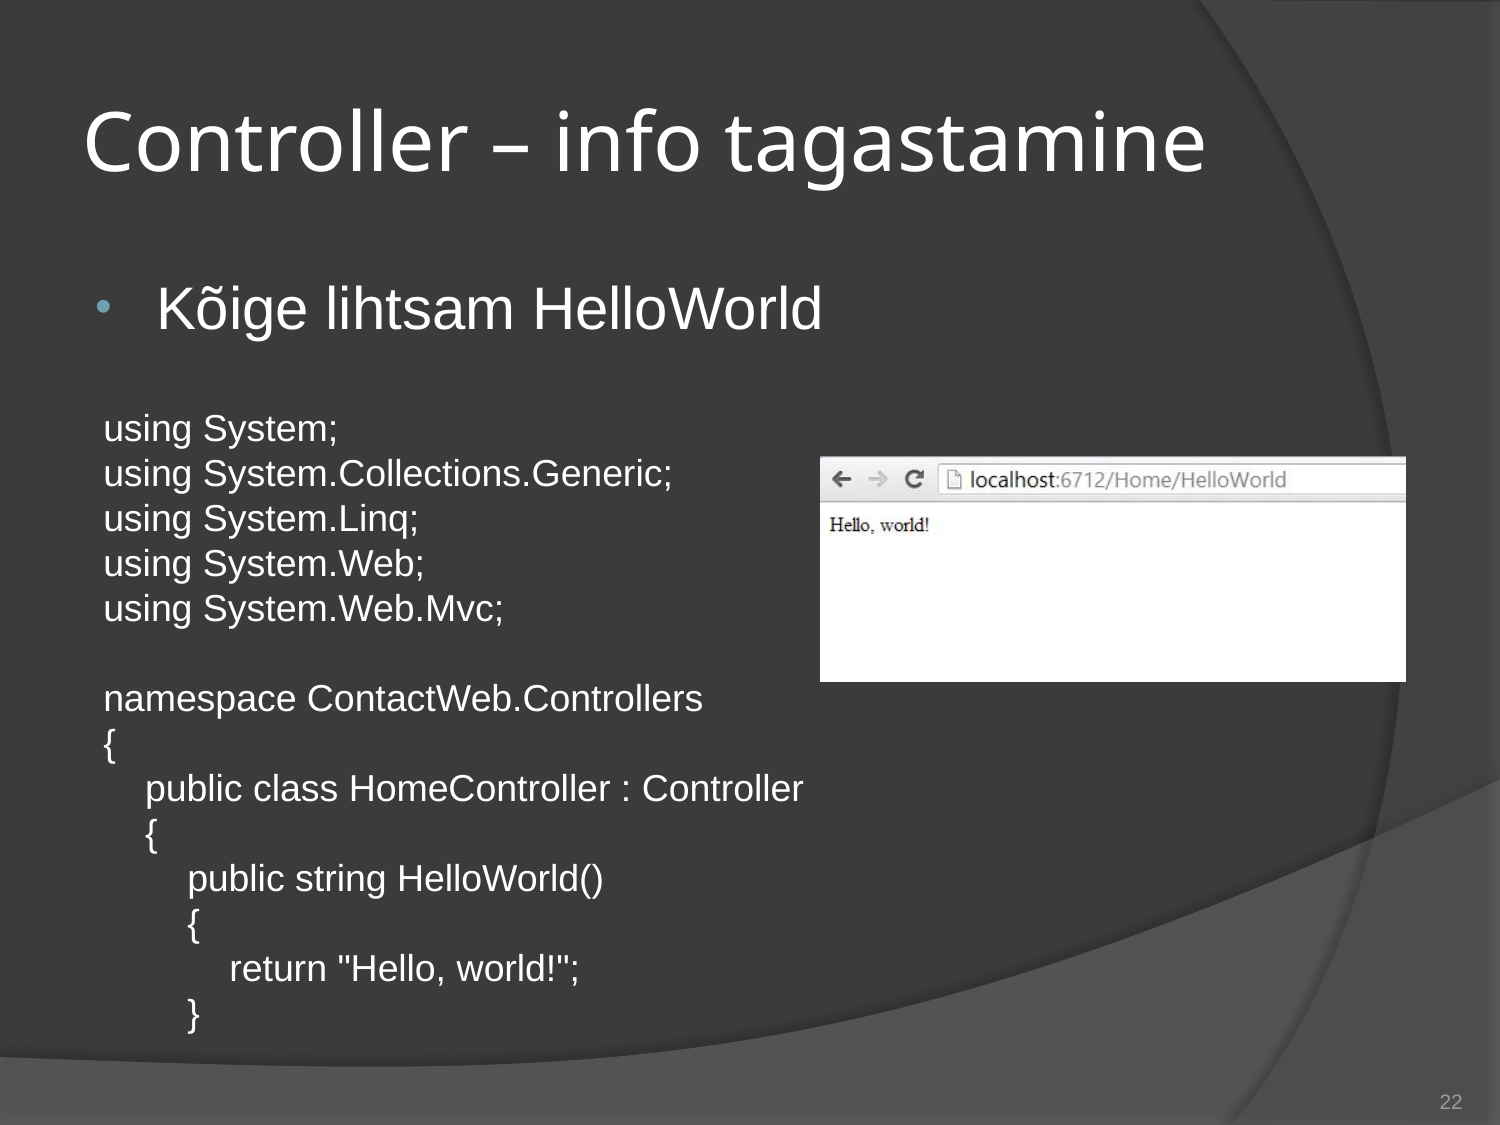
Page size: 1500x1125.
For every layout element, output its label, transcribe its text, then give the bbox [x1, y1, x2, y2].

text_box using System; using System.Collections.Generic; using System.Linq; using System.Web; using System.Web.Mvc; namespace ContactWeb.Controllers { public class HomeController : Controller { public string HelloWorld() { return "Hello, world!"; } [88, 397, 869, 1042]
list Kõige lihtsam HelloWorld [75, 262, 1300, 350]
picture [820, 455, 1407, 682]
slide_number 22 [1337, 1053, 1463, 1114]
title Controller – info tagastamine [75, 45, 1300, 233]
